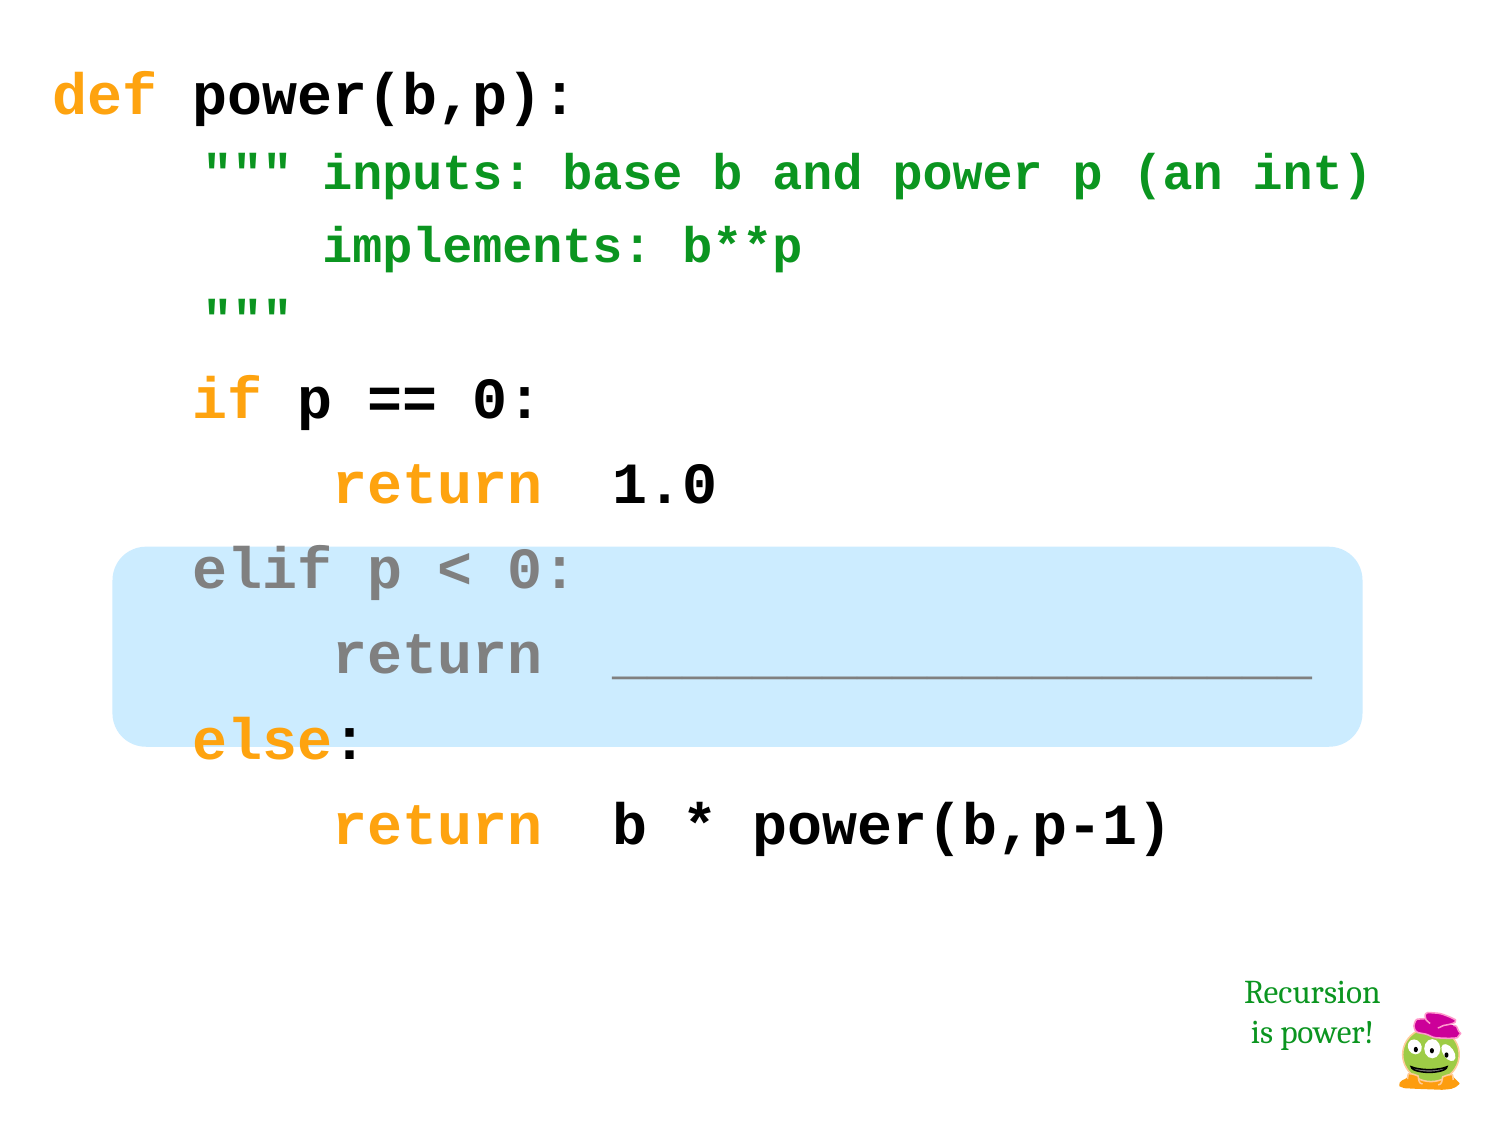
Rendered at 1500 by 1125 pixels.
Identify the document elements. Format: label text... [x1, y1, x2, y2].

text_box Recursion is power! [1224, 962, 1401, 1057]
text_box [1399, 1012, 1462, 1090]
text_box def power(b,p): """ inputs: base b and power p (an int) implements: b**p """ if p == 0: return 1.0 elif p < 0: return ____________________ else: return b * power(b,p-1) [37, 62, 1428, 863]
